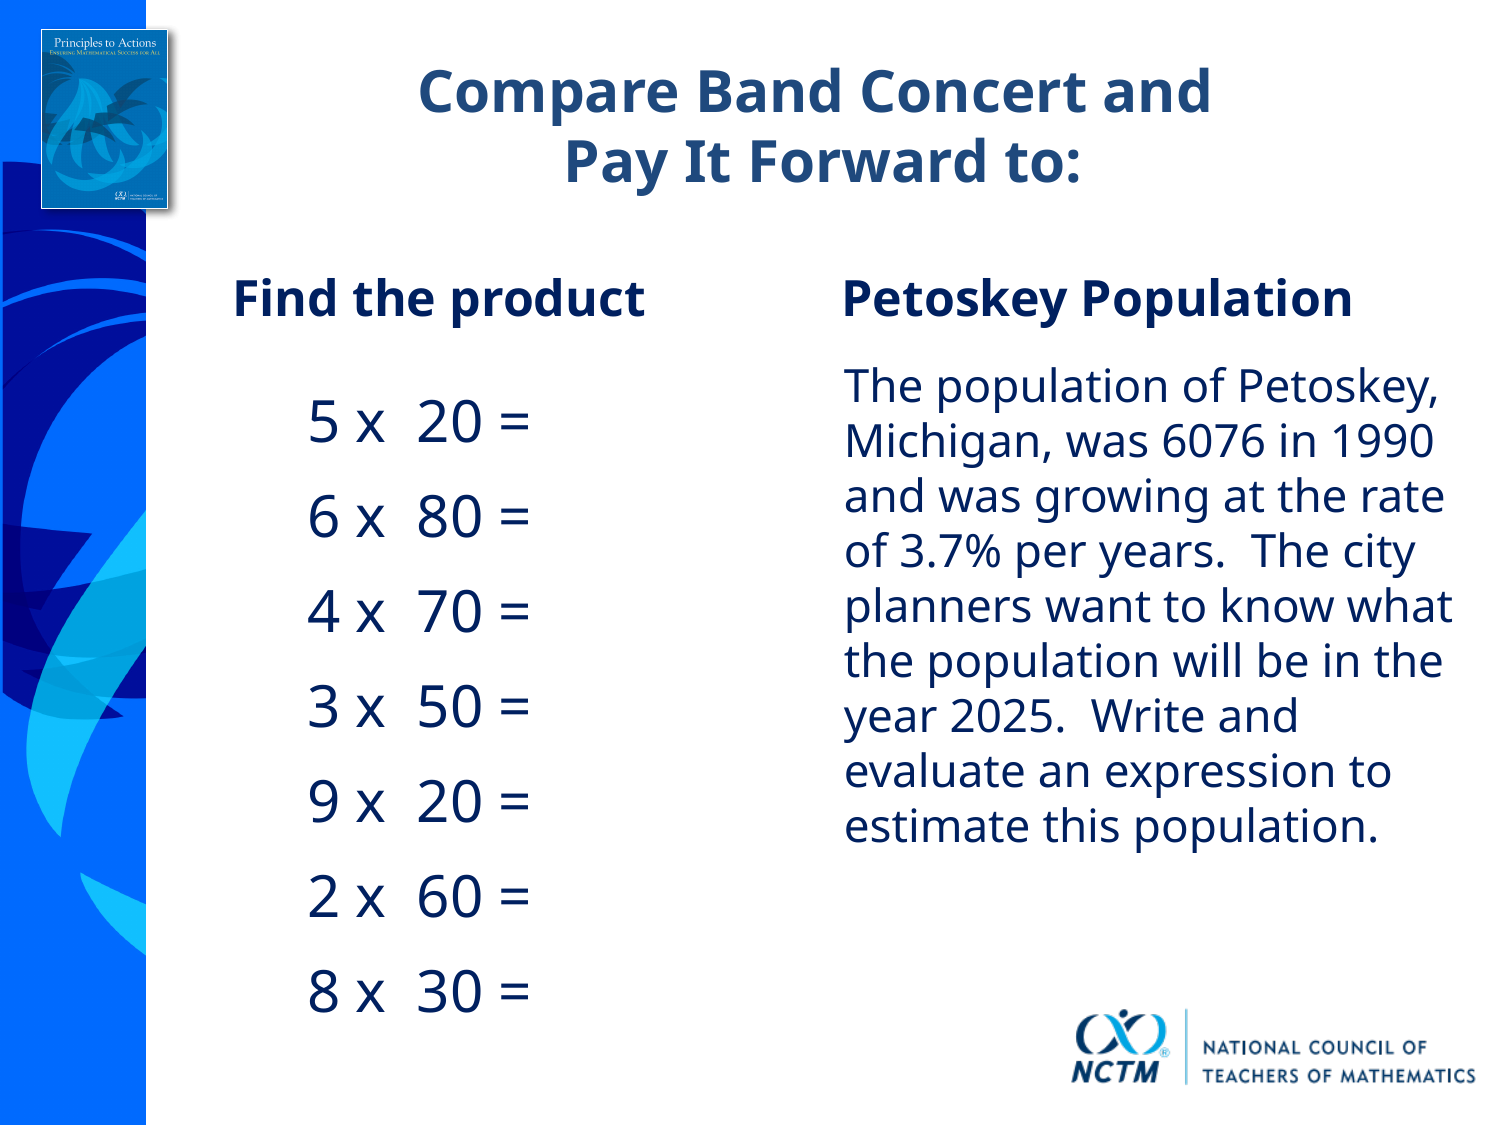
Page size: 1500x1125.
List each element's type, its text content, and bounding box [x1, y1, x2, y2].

text_box Find the product 5 x 20 = 6 x 80 = 4 x 70 = 3 x 50 = 9 x 20 = 2 x 60 = 8 x 30 = [217, 259, 782, 947]
text_box Compare Band Concert and Pay It Forward to: [170, 29, 1500, 218]
picture [0, 0, 168, 1125]
text_box Petoskey Population [807, 259, 1474, 392]
text_box The population of Petoskey, Michigan, was 6076 in 1990 and was growing at the rate of 3.7% per years. The city planners want to know what the population will be in the year 2025. Write and evaluate an expression to estimate this population. [829, 349, 1474, 860]
